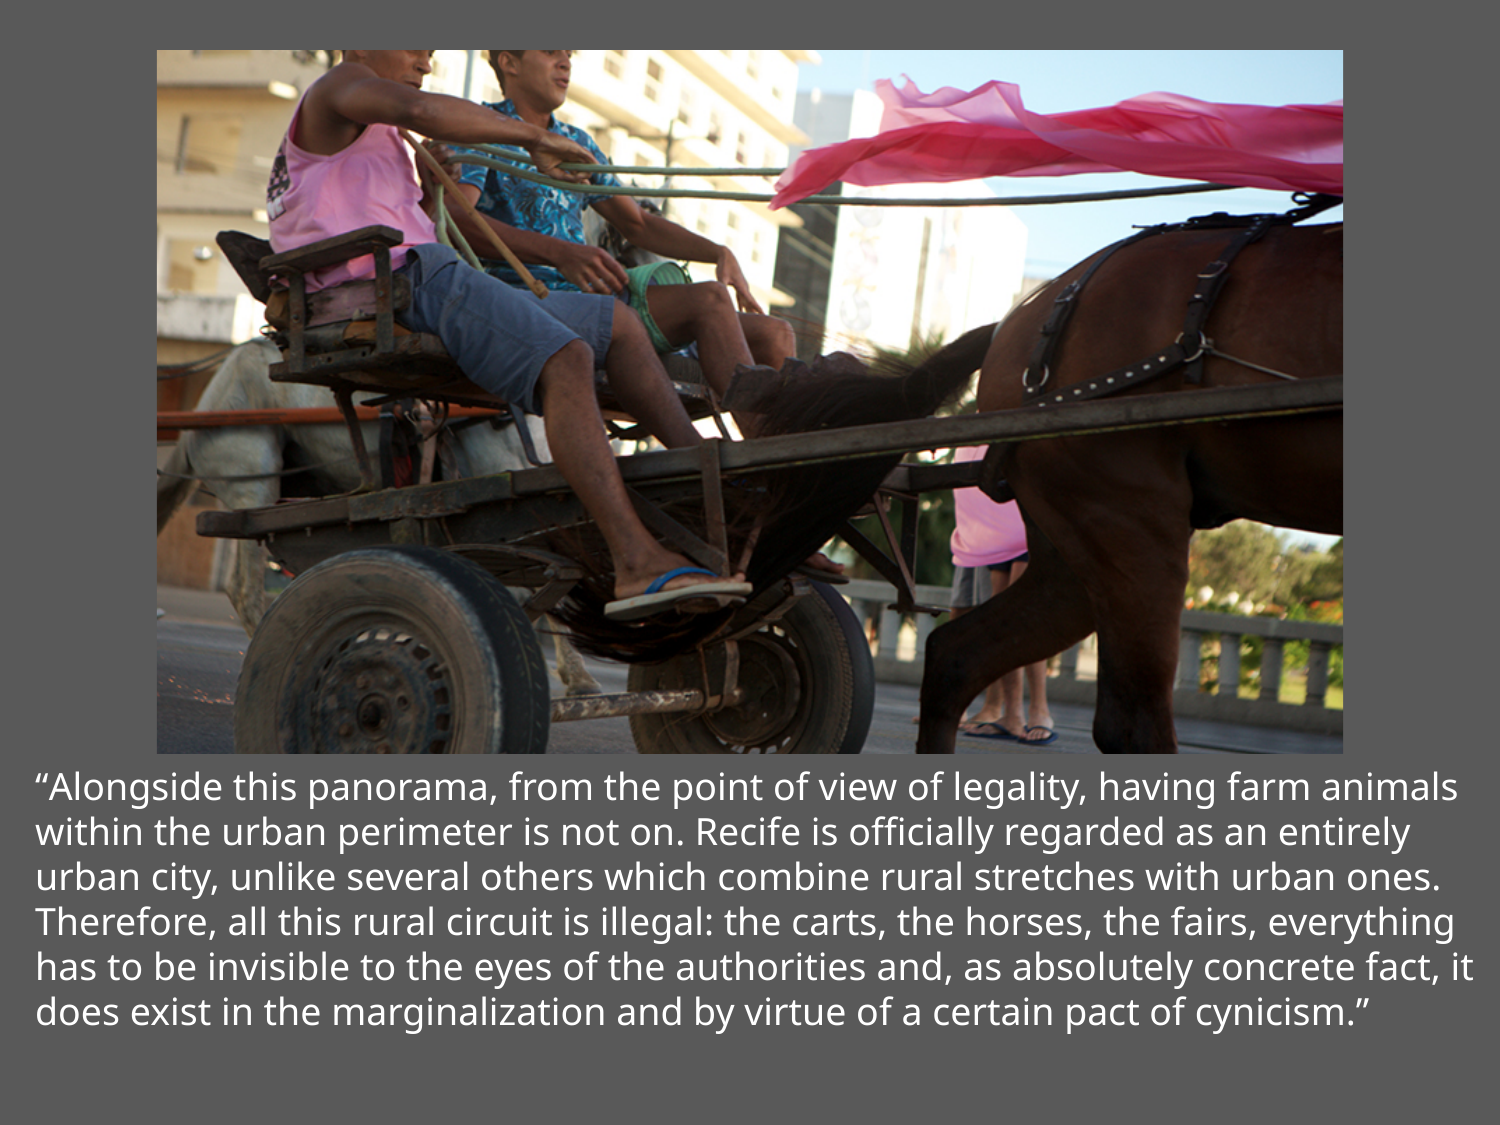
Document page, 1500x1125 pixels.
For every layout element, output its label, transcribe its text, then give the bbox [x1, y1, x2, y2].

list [156, 50, 1344, 754]
text_box “Alongside this panorama, from the point of view of legality, having farm animals within the urban perimeter is not on. Recife is officially regarded as an entirely urban city, unlike several others which combine rural stretches with urban ones. Therefore, all this rural circuit is illegal: the carts, the horses, the fairs, everything has to be invisible to the eyes of the authorities and, as absolutely concrete fact, it does exist in the marginalization and by virtue of a certain pact of cynicism.” [20, 755, 1500, 1041]
